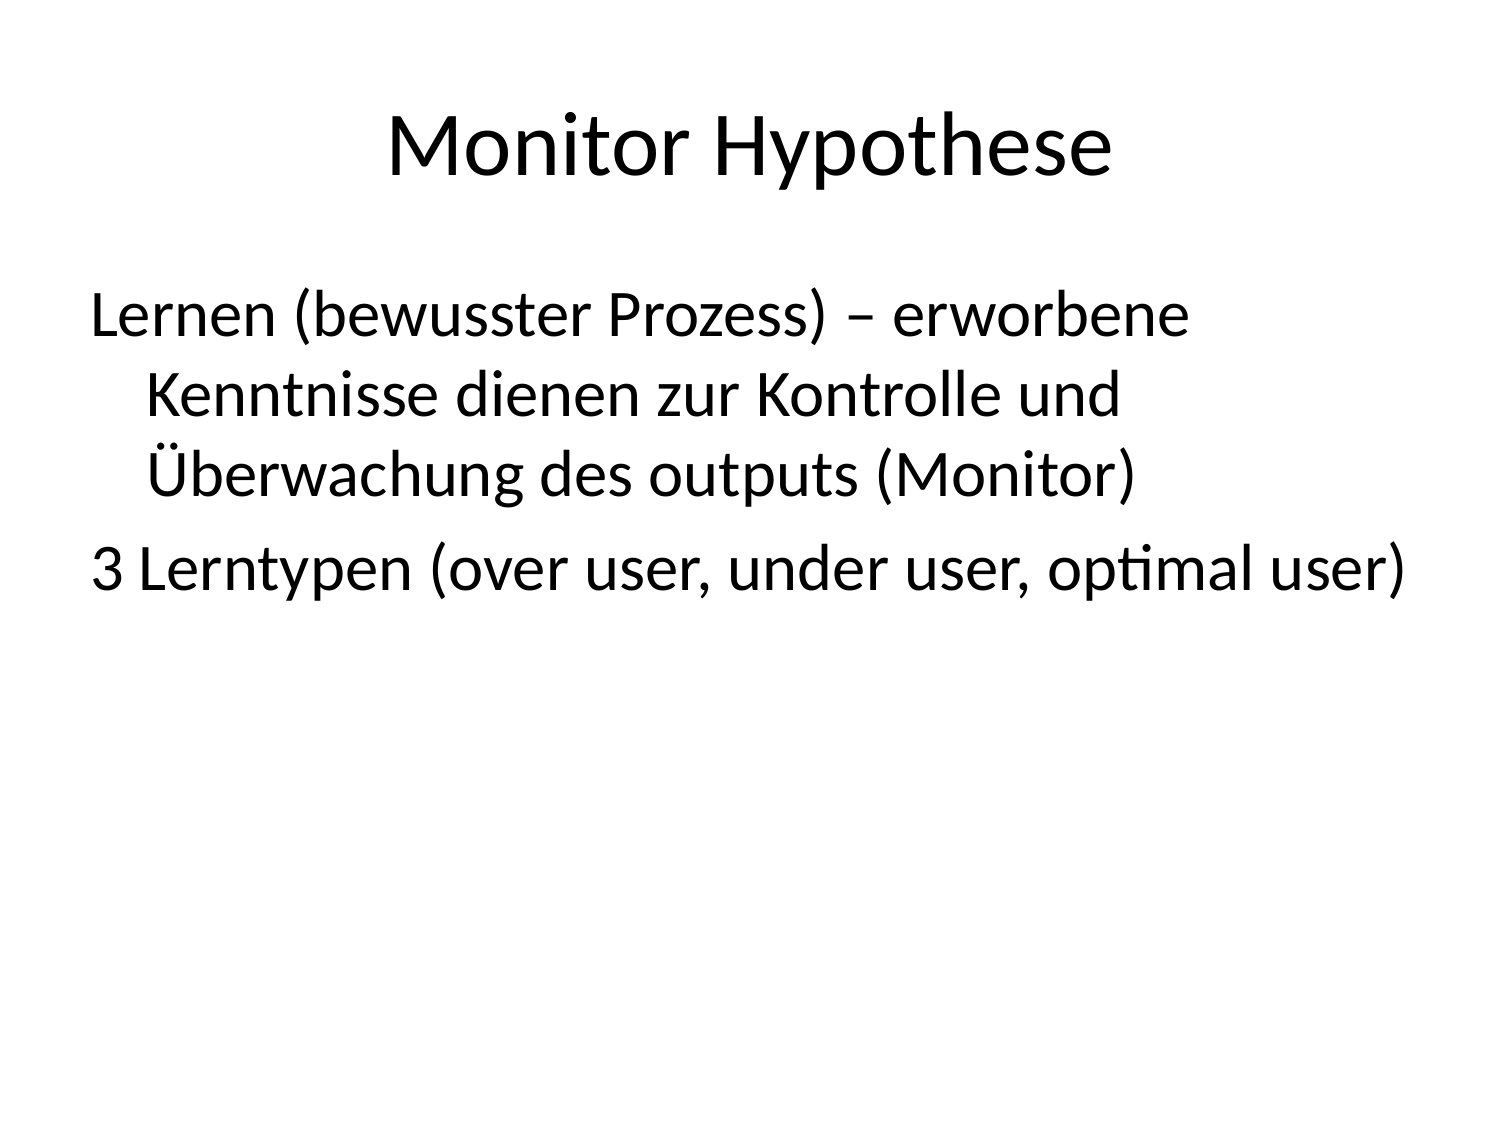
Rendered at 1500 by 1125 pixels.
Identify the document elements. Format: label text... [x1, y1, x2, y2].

title Monitor Hypothese [75, 45, 1425, 233]
list Lernen (bewusster Prozess) – erworbene Kenntnisse dienen zur Kontrolle und Überwachung des outputs (Monitor) 3 Lerntypen (over user, under user, optimal user) [75, 262, 1425, 1005]
